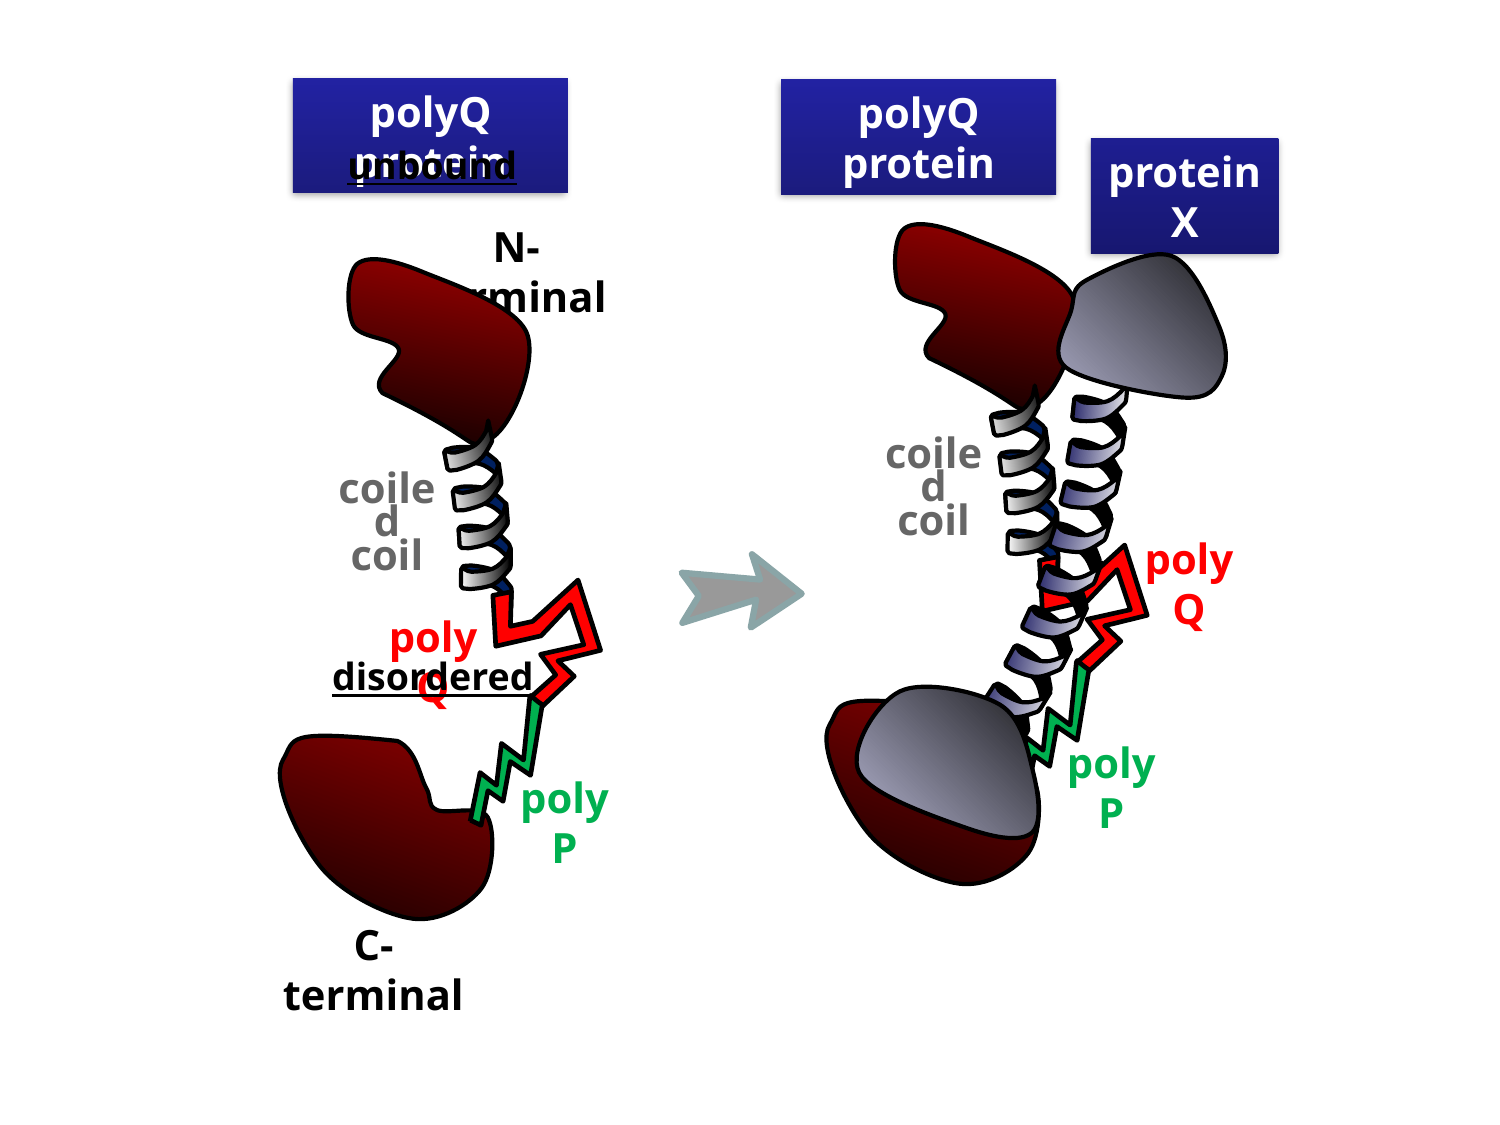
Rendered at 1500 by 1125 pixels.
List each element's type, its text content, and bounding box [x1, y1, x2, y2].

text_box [248, 77, 642, 977]
text_box polyQ protein [781, 79, 1057, 195]
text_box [852, 138, 1279, 857]
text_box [842, 209, 1181, 901]
text_box [679, 552, 804, 630]
